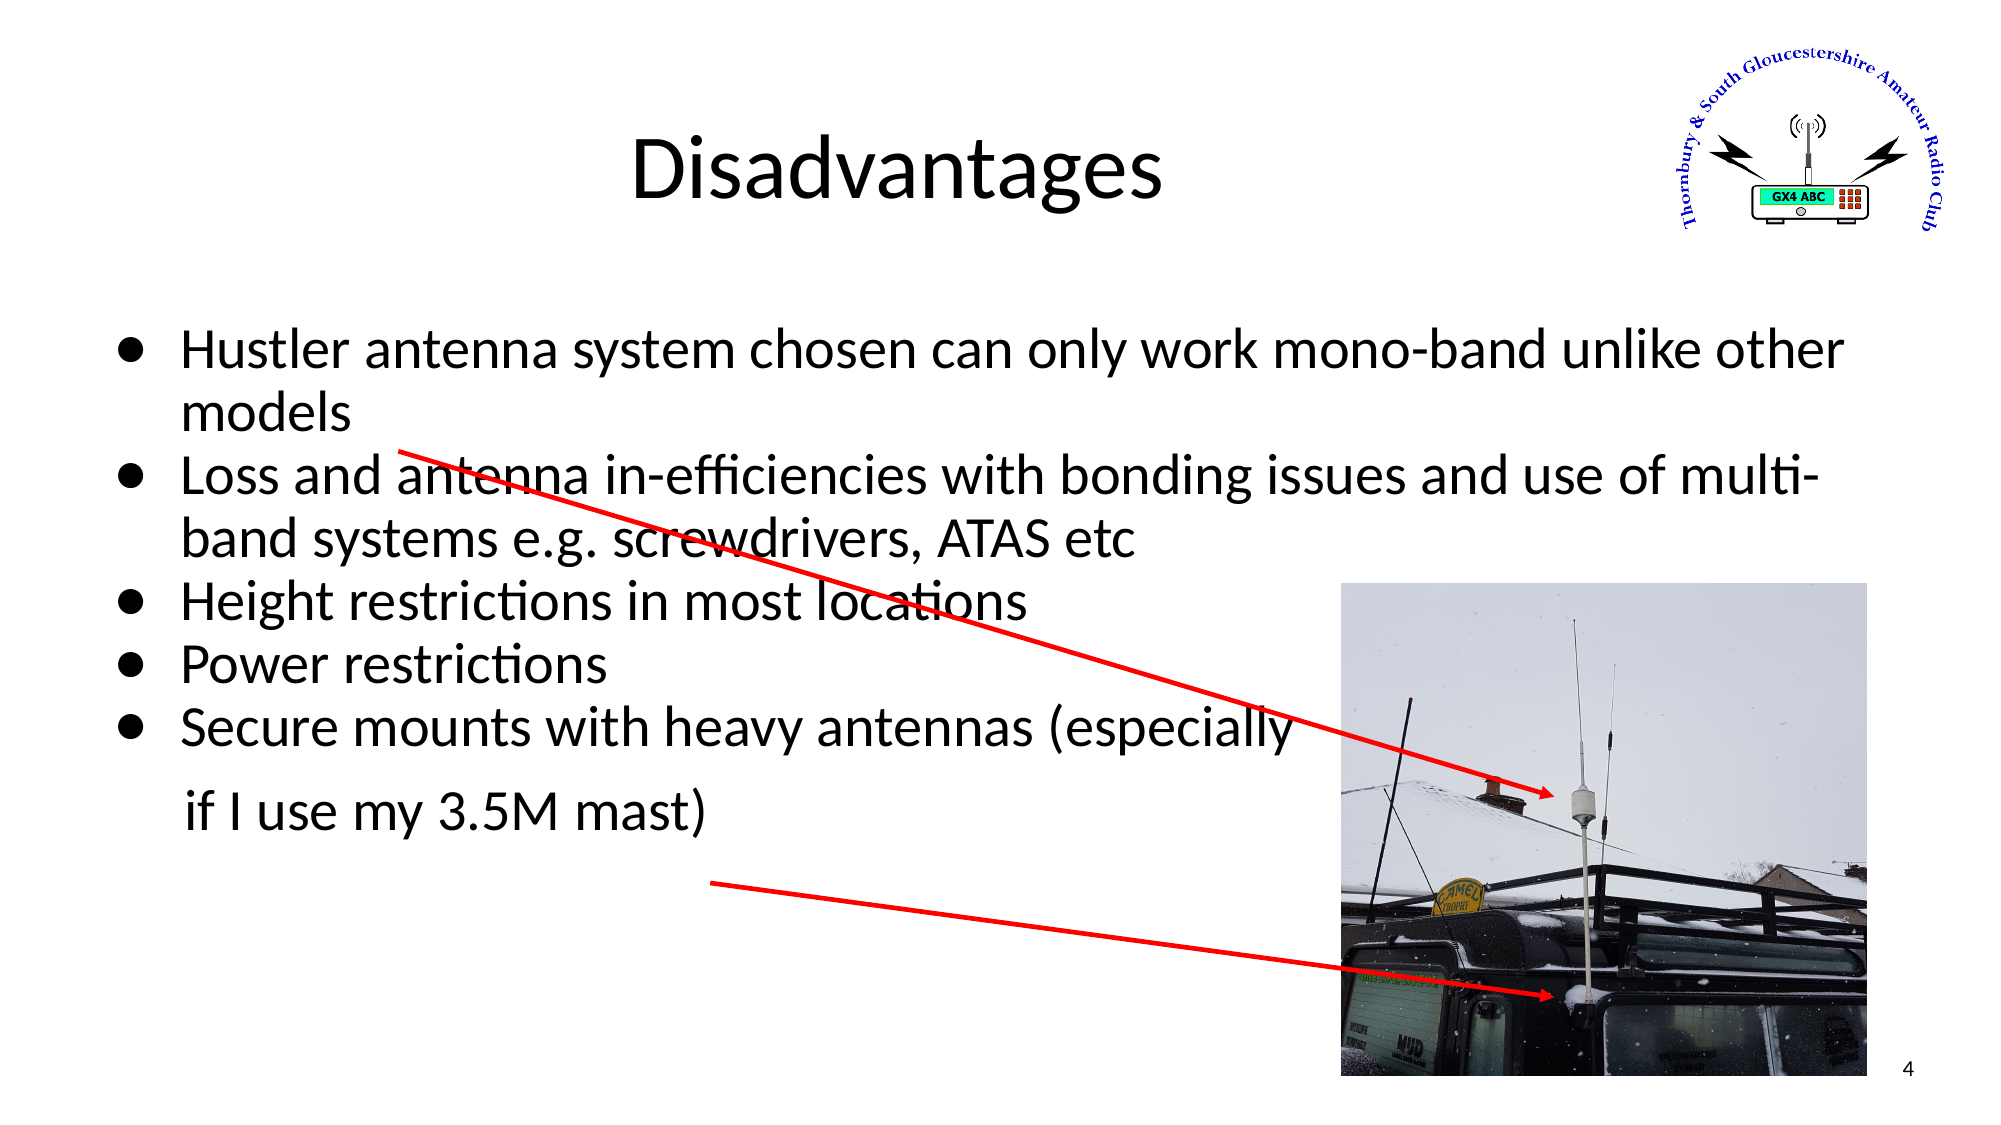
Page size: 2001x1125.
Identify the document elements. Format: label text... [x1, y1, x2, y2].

list Hustler antenna system chosen can only work mono-band unlike other models Loss and antenna in-efficiencies with bonding issues and use of multi-band systems e.g. screwdrivers, ATAS etc Height restrictions in most locations Power restrictions Secure mounts with heavy antennas (especially if I use my 3.5M mast) [90, 303, 1930, 1008]
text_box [710, 882, 1555, 998]
title Disadvantages [90, 59, 1641, 278]
slide_number ‹#› [1735, 1031, 1930, 1103]
picture [1340, 583, 1867, 1076]
picture [1662, 27, 1962, 278]
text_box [398, 450, 1555, 797]
